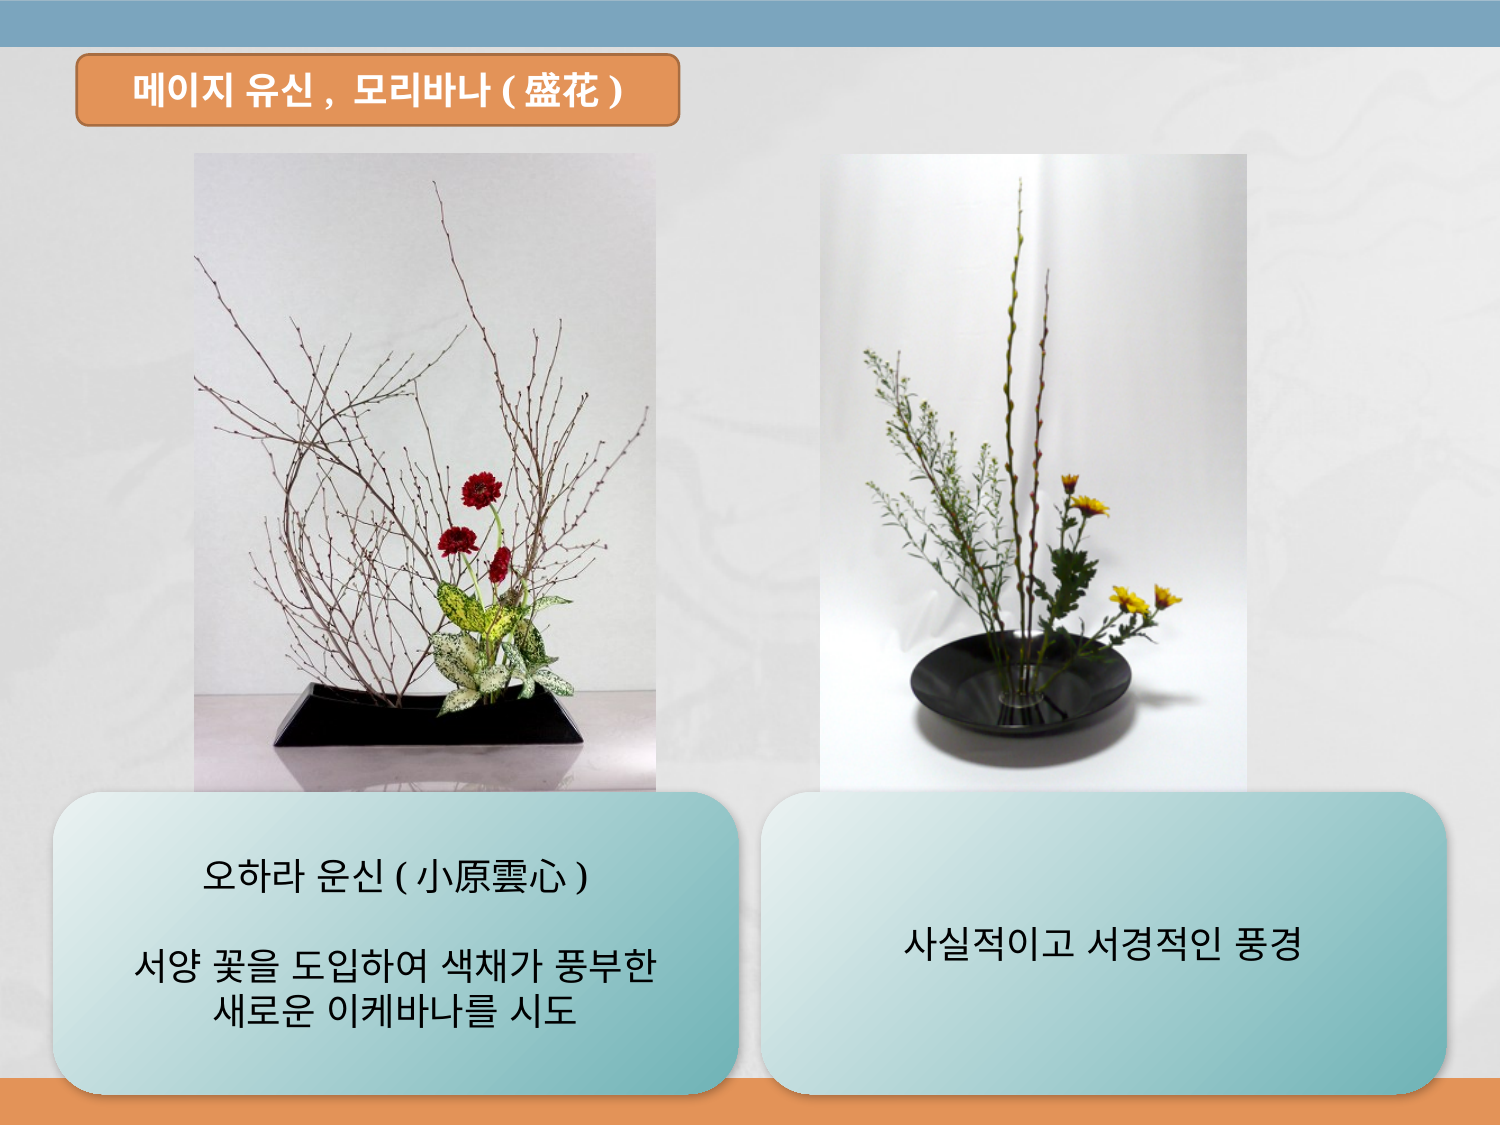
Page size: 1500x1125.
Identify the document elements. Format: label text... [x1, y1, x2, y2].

picture [820, 154, 1247, 793]
picture [194, 153, 656, 793]
text_box 메이지 유신, 모리바나(盛花) [75, 53, 681, 127]
text_box 사실적이고 서경적인 풍경 [760, 791, 1447, 1095]
text_box 오하라 운신(小原雲心) 서양 꽃을 도입하여 색채가 풍부한 새로운 이케바나를 시도 [52, 791, 739, 1095]
